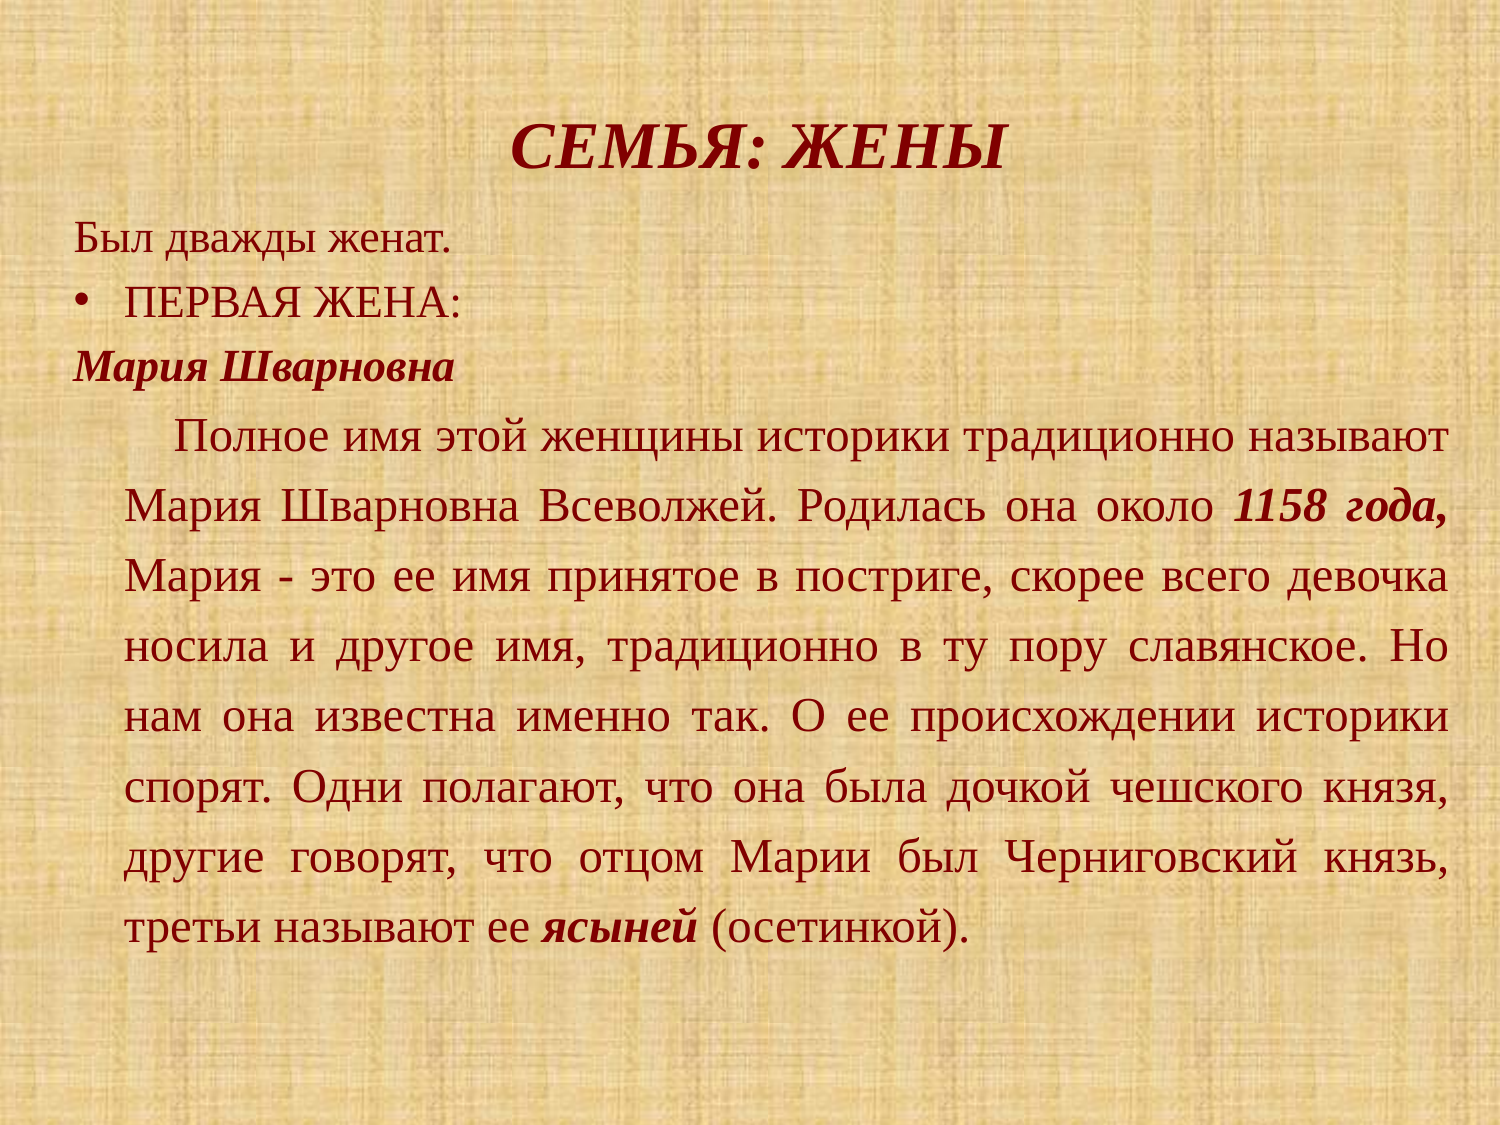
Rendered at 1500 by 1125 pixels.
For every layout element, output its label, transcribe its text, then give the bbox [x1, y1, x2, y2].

picture [0, 0, 1500, 1125]
list Был дважды женат. ПЕРВАЯ ЖЕНА: Мария Шварновна Полное имя этой женщины историки традиционно называют Мария Шварновна Всеволжей. Родилась она около 1158 года, Мария - это ее имя принятое в постриге, скорее всего девочка носила и другое имя, традиционно в ту пору славянское. Но нам она известна именно так. О ее происхождении историки спорят. Одни полагают, что она была дочкой чешского князя, другие говорят, что отцом Марии был Черниговский князь, третьи называют ее ясыней (осетинкой). [58, 199, 1465, 1005]
title СЕМЬЯ: ЖЕНЫ [75, 45, 1425, 199]
